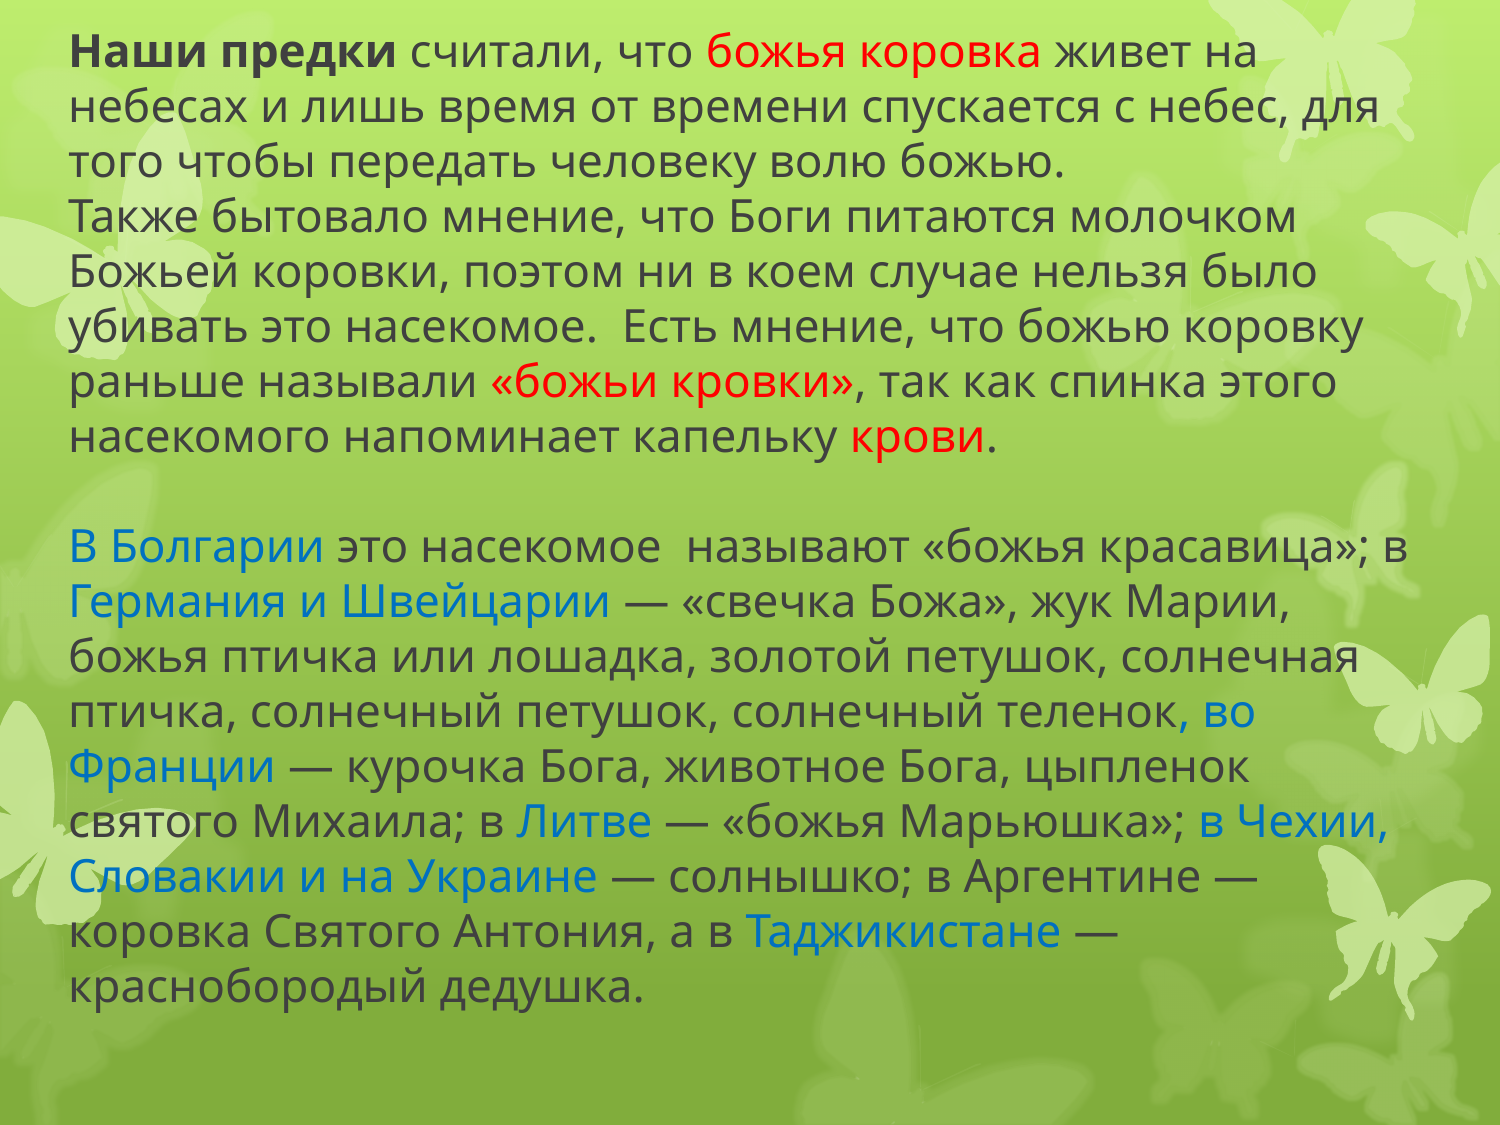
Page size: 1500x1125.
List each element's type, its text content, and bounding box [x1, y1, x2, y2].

title Наши предки считали, что божья коровка живет на небесах и лишь время от времени спускается с небес, для того чтобы передать человеку волю божью. Также бытовало мнение, что Боги питаются молочком Божьей коровки, поэтом ни в коем случае нельзя было убивать это насекомое. Есть мнение, что божью коровку раньше называли «божьи кровки», так как спинка этого насекомого напоминает капельку крови. В Болгаpии это насекомое называют «божья кpасавица»; в Германия и Швейцарии — «свечка Божа», жук Маpии, божья птичка или лошадка, золотой петушок, солнечная птичка, солнечный петушок, солнечный теленок, во Фpанции — куpочка Бога, животное Бога, цыпленок святого Михаила; в Литве — «божья Маpьюшка»; в Чехии, Словакии и на Украине — солнышко; в Аргентине — коровка Святого Антония, а в Таджикистане — краснобородый дедушка. [53, 42, 1436, 1071]
